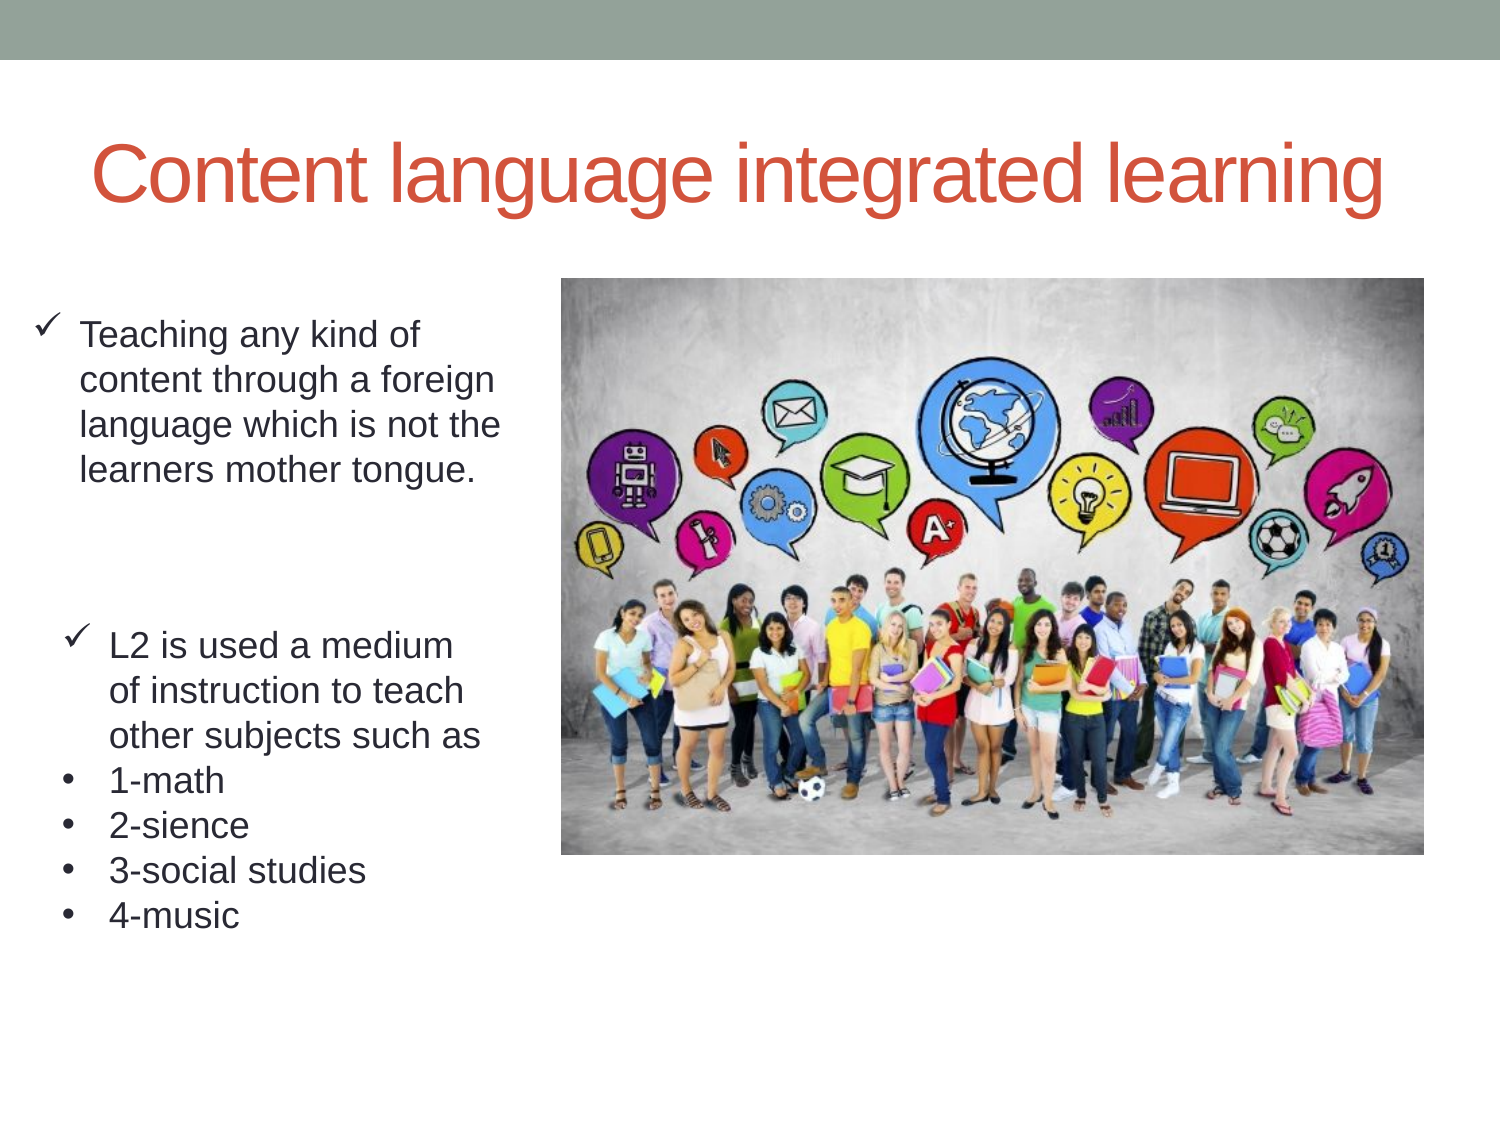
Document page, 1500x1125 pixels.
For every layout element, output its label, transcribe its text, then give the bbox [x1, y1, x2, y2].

title Content language integrated learning [75, 87, 1425, 250]
text_box Teaching any kind of content through a foreign language which is not the learners mother tongue. [17, 302, 538, 498]
text_box L2 is used a medium of instruction to teach other subjects such as 1-math 2-sience 3-social studies 4-music [47, 613, 508, 944]
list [560, 278, 1424, 855]
